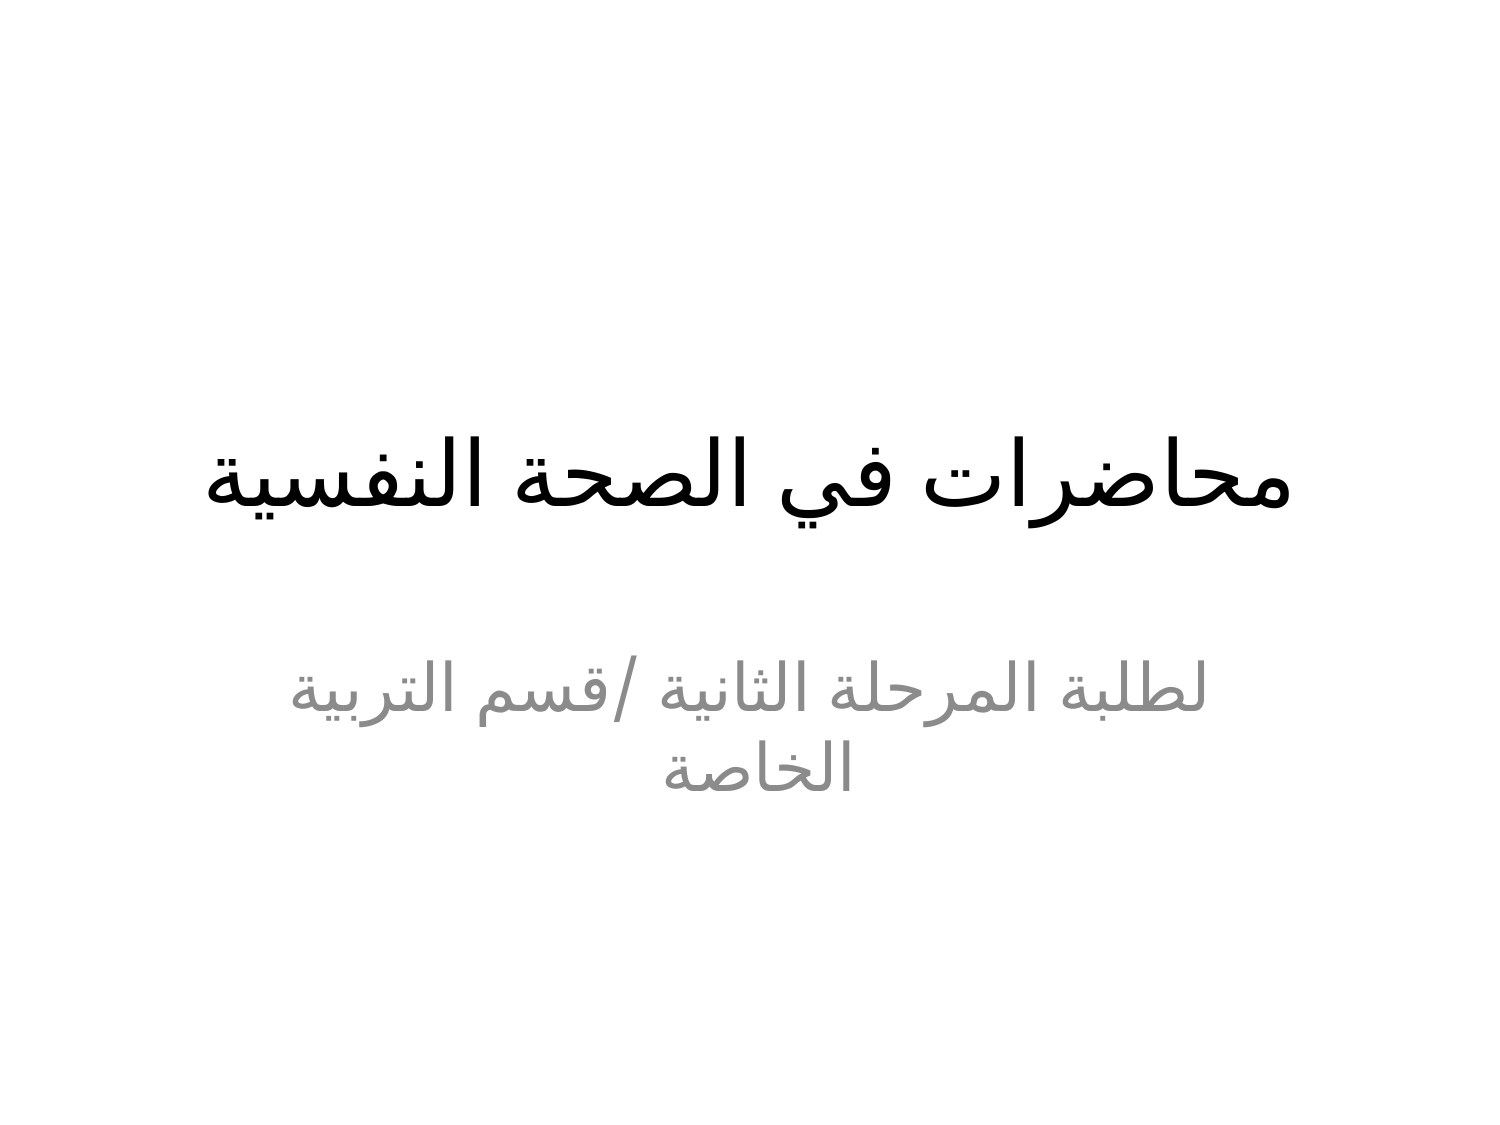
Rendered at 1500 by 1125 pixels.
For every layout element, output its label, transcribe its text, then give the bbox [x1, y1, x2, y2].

title محاضرات في الصحة النفسية [112, 349, 1388, 591]
subtitle لطلبة المرحلة الثانية /قسم التربية الخاصة [225, 637, 1275, 925]
